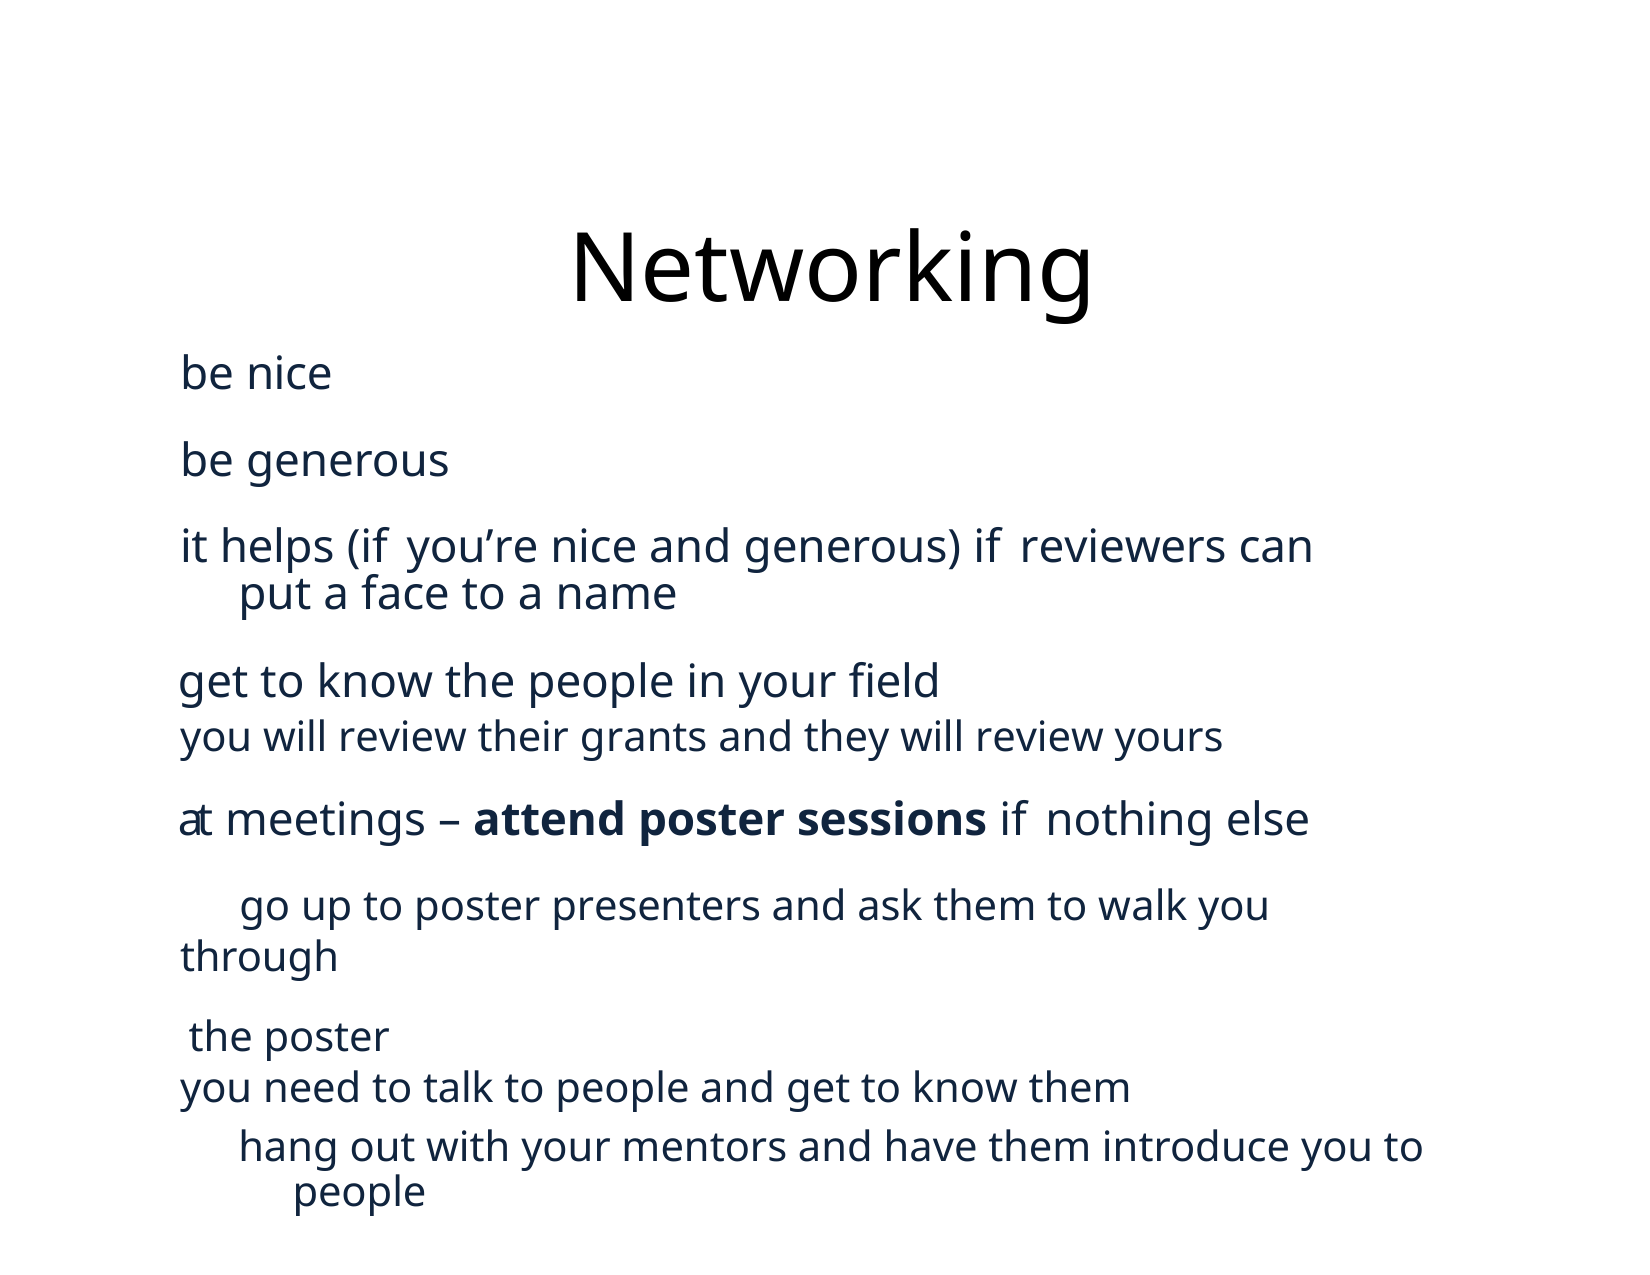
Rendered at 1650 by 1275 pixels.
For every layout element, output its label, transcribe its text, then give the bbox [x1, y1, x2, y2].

text_box be nice be generous it helps (if you’re nice and generous) if reviewers can put a face to a name get to know the people in your field you will review their grants and they will review yours at meetings – attend poster sessions if nothing else go up to poster presenters and ask them to walk you through the poster you need to talk to people and get to know them hang out with your mentors and have them introduce you to people [177, 343, 1428, 1216]
title Networking [263, 205, 1387, 343]
